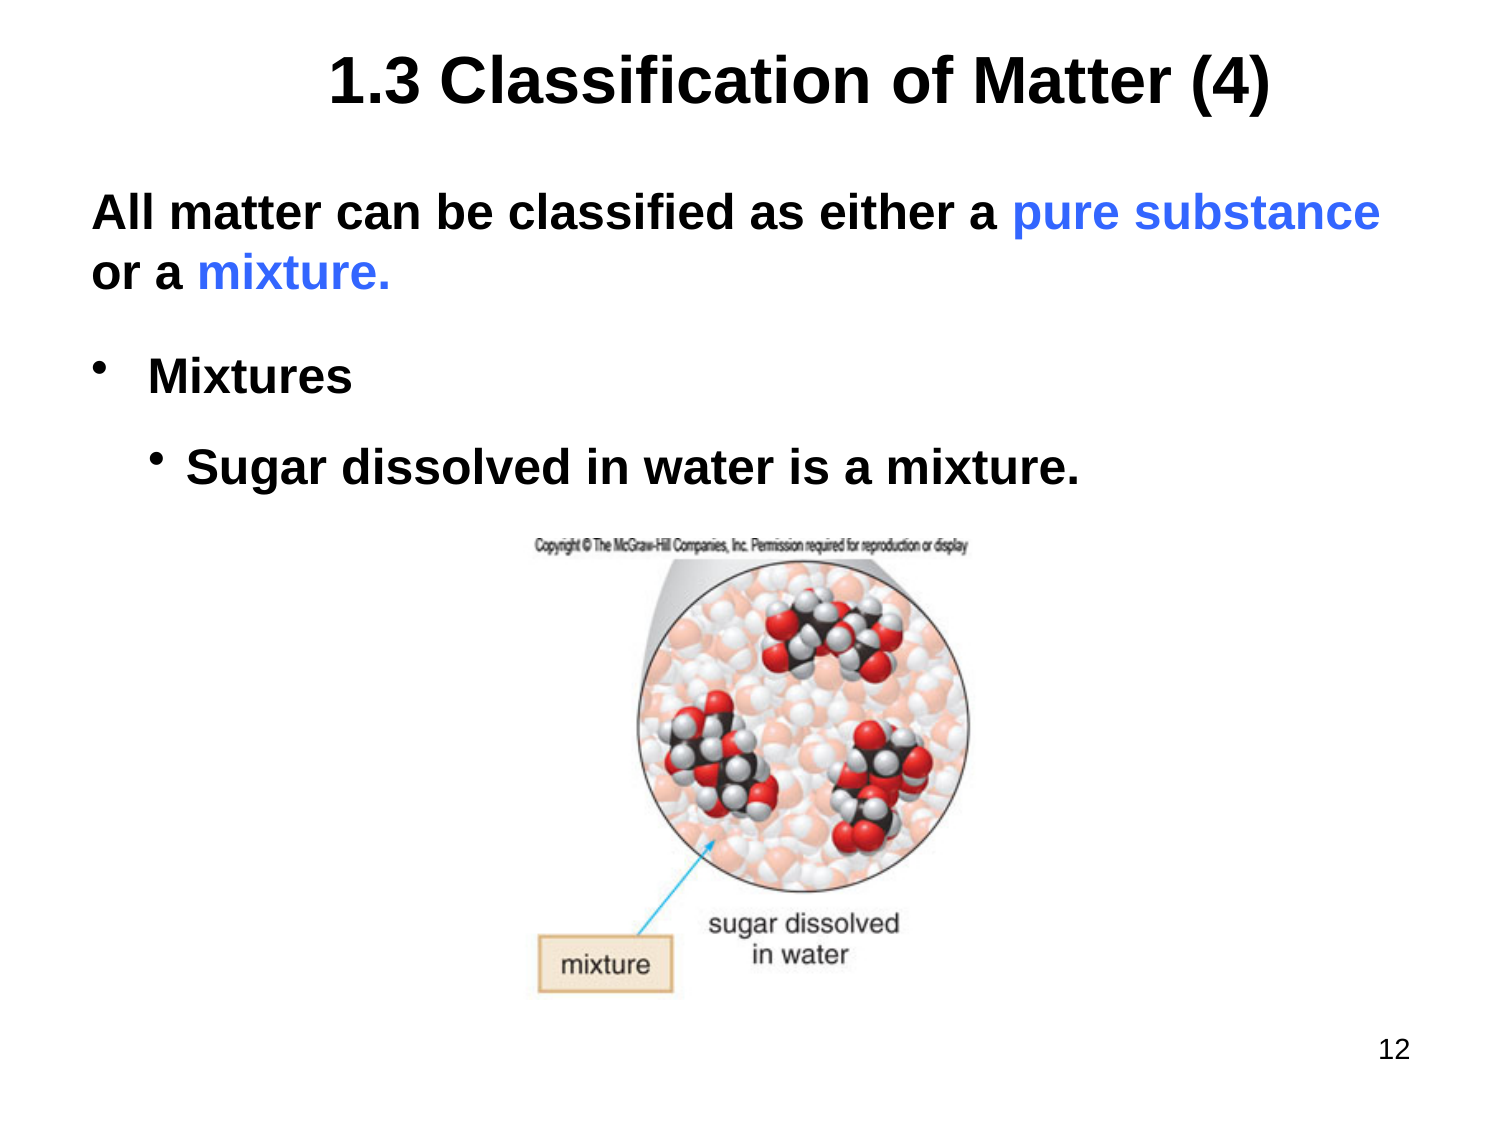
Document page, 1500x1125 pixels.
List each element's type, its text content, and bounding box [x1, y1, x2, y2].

picture [523, 538, 977, 1000]
list All matter can be classified as either a pure substance or a mixture. Mixtures Sugar dissolved in water is a mixture. [76, 172, 1400, 528]
title 1.3 Classification of Matter (4) [286, 20, 1316, 134]
